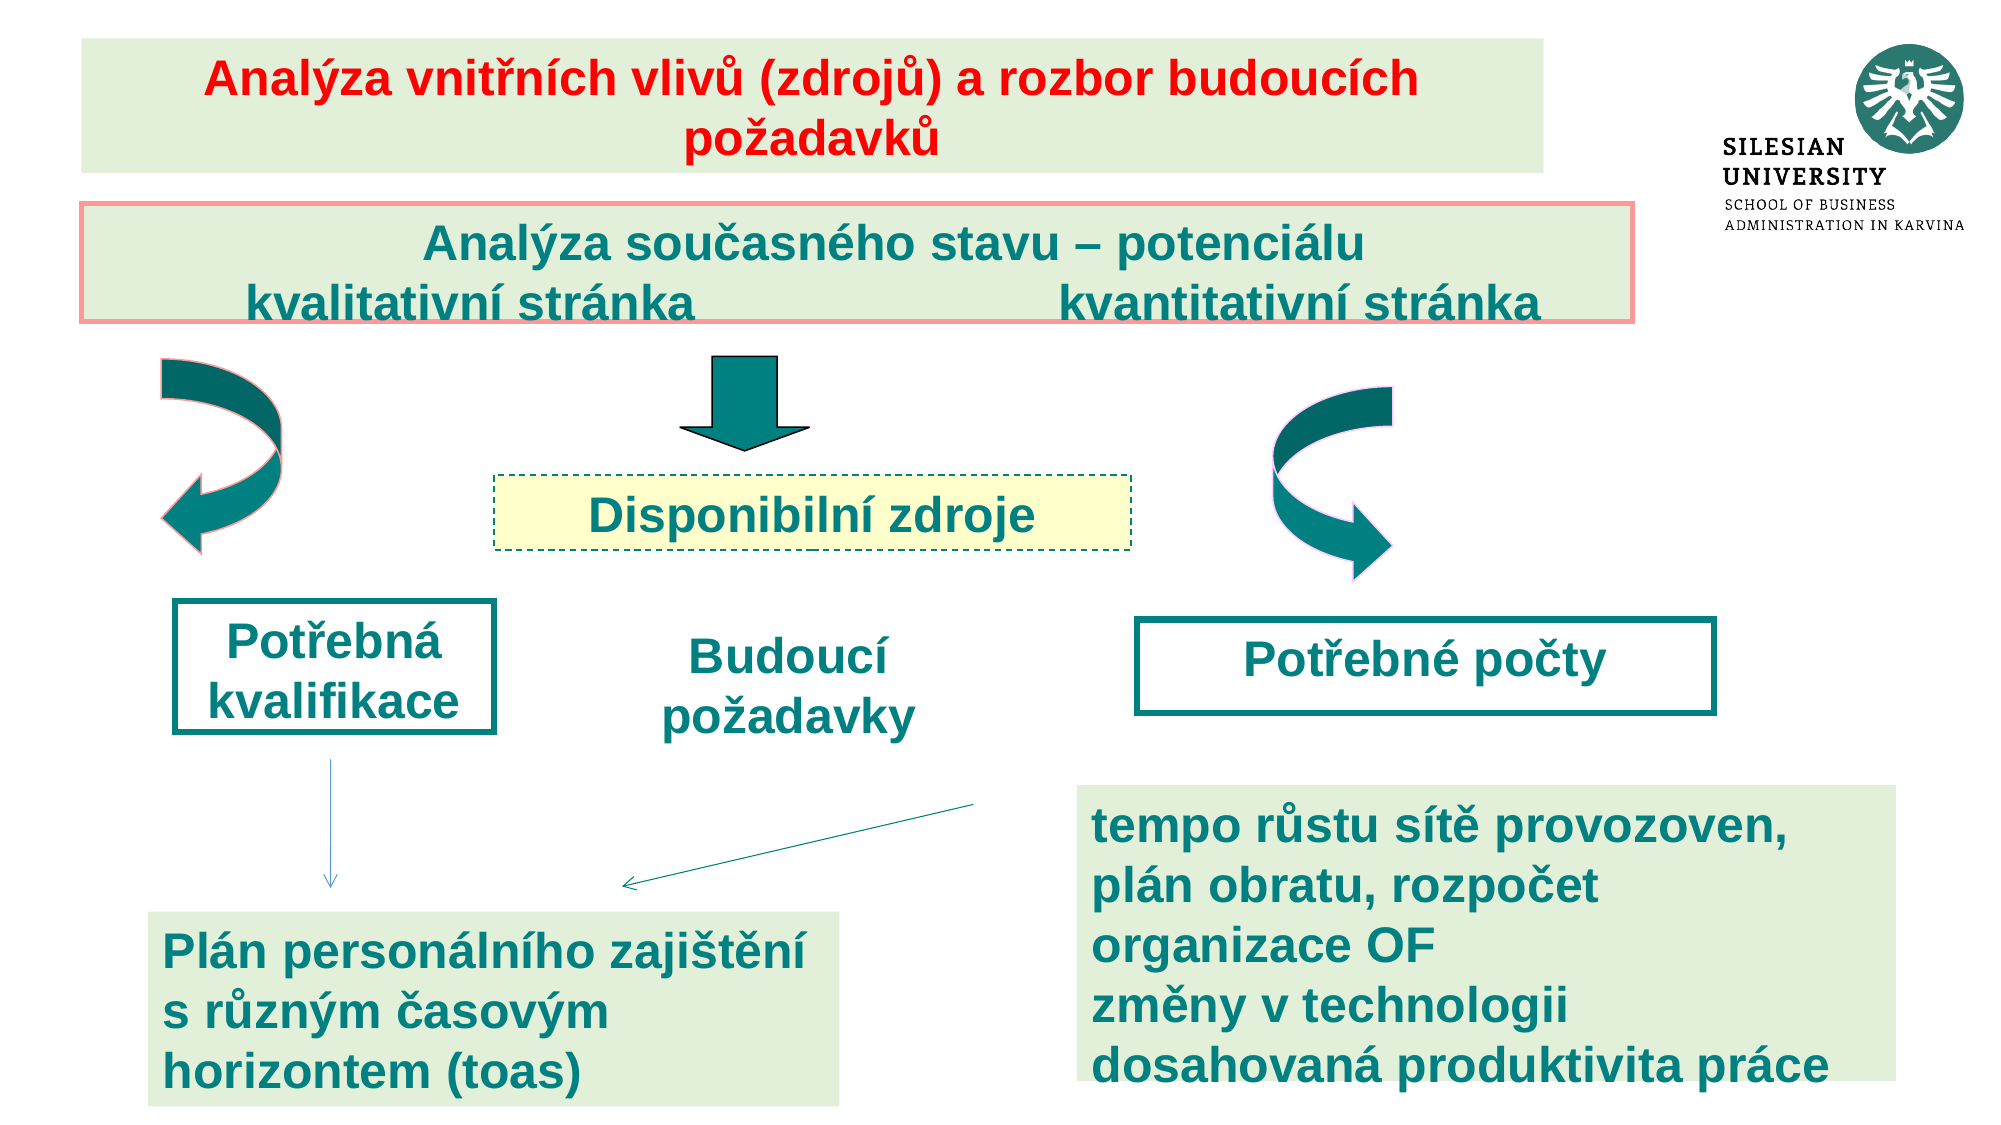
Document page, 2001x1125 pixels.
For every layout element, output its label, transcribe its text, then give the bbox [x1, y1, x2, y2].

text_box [621, 804, 974, 887]
text_box Potřebné počty [1136, 619, 1714, 714]
text_box tempo růstu sítě provozoven, plán obratu, rozpočet organizace OF změny v technologii dosahovaná produktivita práce [1076, 785, 1896, 1081]
text_box Analýza současného stavu – potenciálu kvalitativní stránka kvantitativní stránka [81, 203, 1633, 322]
text_box [1272, 386, 1393, 582]
text_box [679, 356, 810, 451]
text_box Potřebná kvalifikace [174, 600, 494, 732]
text_box Disponibilní zdroje [493, 474, 1132, 550]
text_box Analýza vnitřních vlivů (zdrojů) a rozbor budoucích požadavků [81, 38, 1544, 174]
picture [1723, 44, 1964, 230]
text_box [161, 358, 282, 554]
text_box Budoucí požadavky [621, 615, 956, 751]
text_box Plán personálního zajištění s různým časovým horizontem (toas) [147, 911, 840, 1107]
